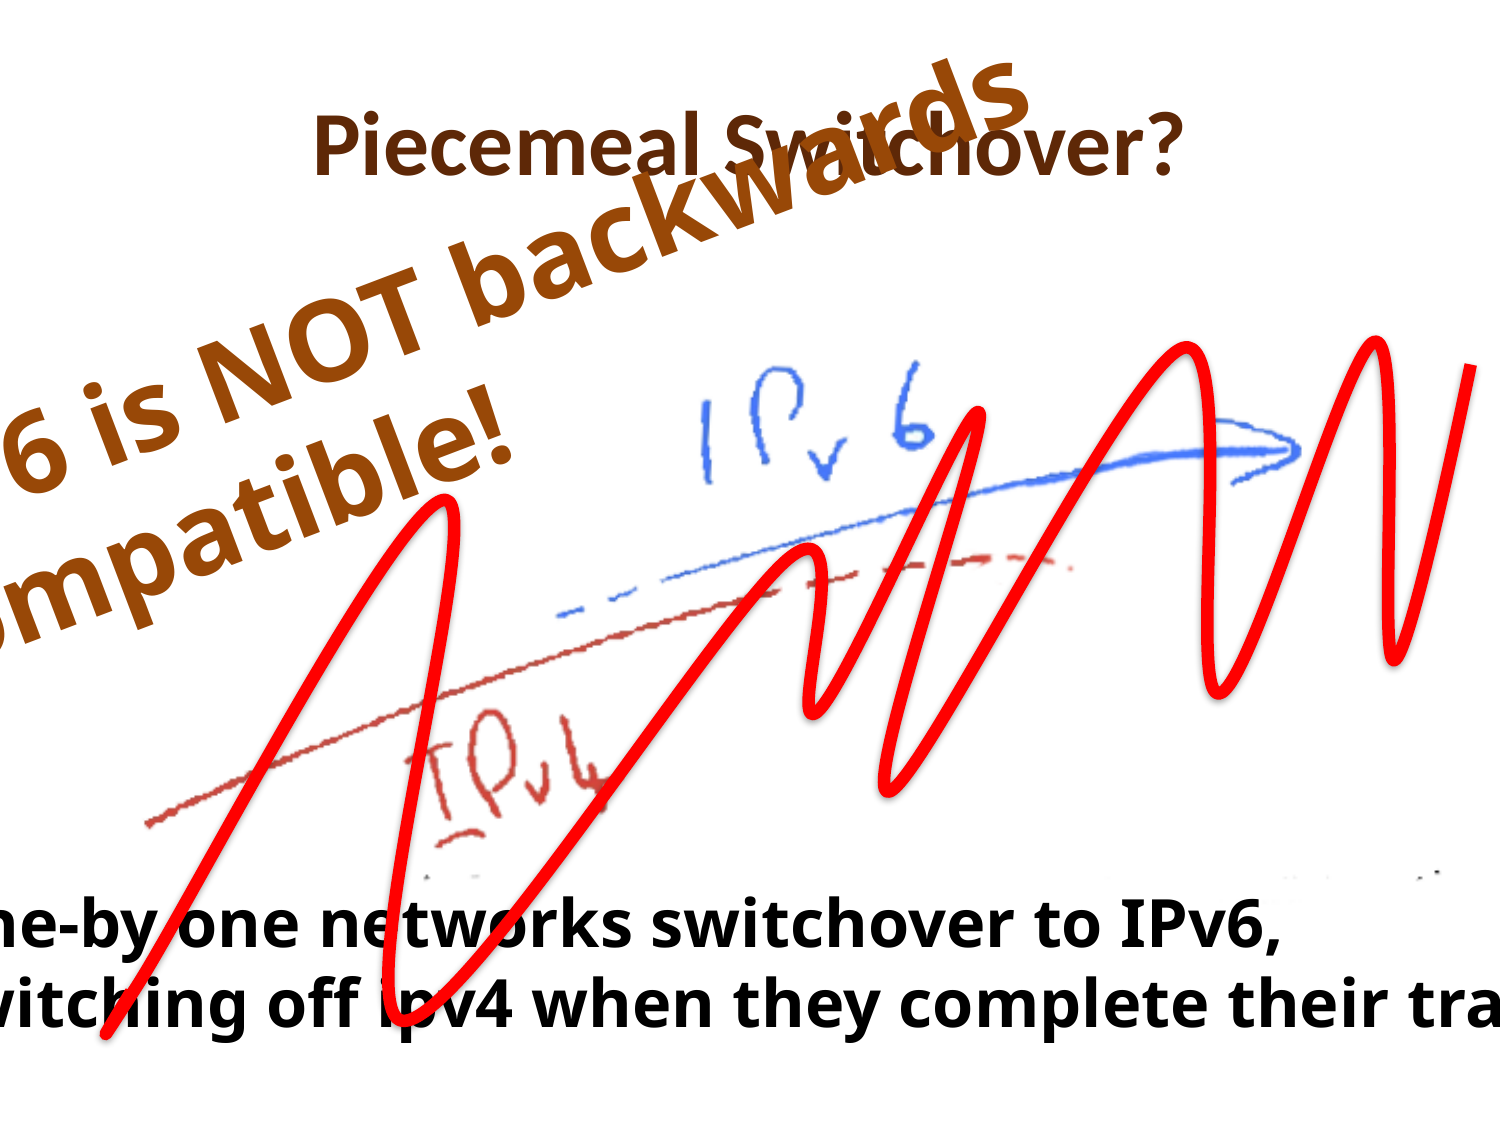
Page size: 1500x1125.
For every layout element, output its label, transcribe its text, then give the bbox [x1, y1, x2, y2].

text_box [103, 925, 274, 1036]
title Piecemeal Switchover? [1028, 45, 1425, 204]
title Piecemeal Switchover? [75, 45, 881, 204]
text_box [1455, 364, 1473, 449]
text_box IPv6 is NOT backwards compatible! [0, 365, 42, 686]
text_box One-by one networks switchover to IPv6, Switching off ipv4 when they complete their transition [0, 873, 1500, 1049]
text_box IPv6 is NOT backwards compatible! [466, 0, 1088, 204]
picture [47, 205, 1451, 917]
text_box [386, 925, 509, 1023]
